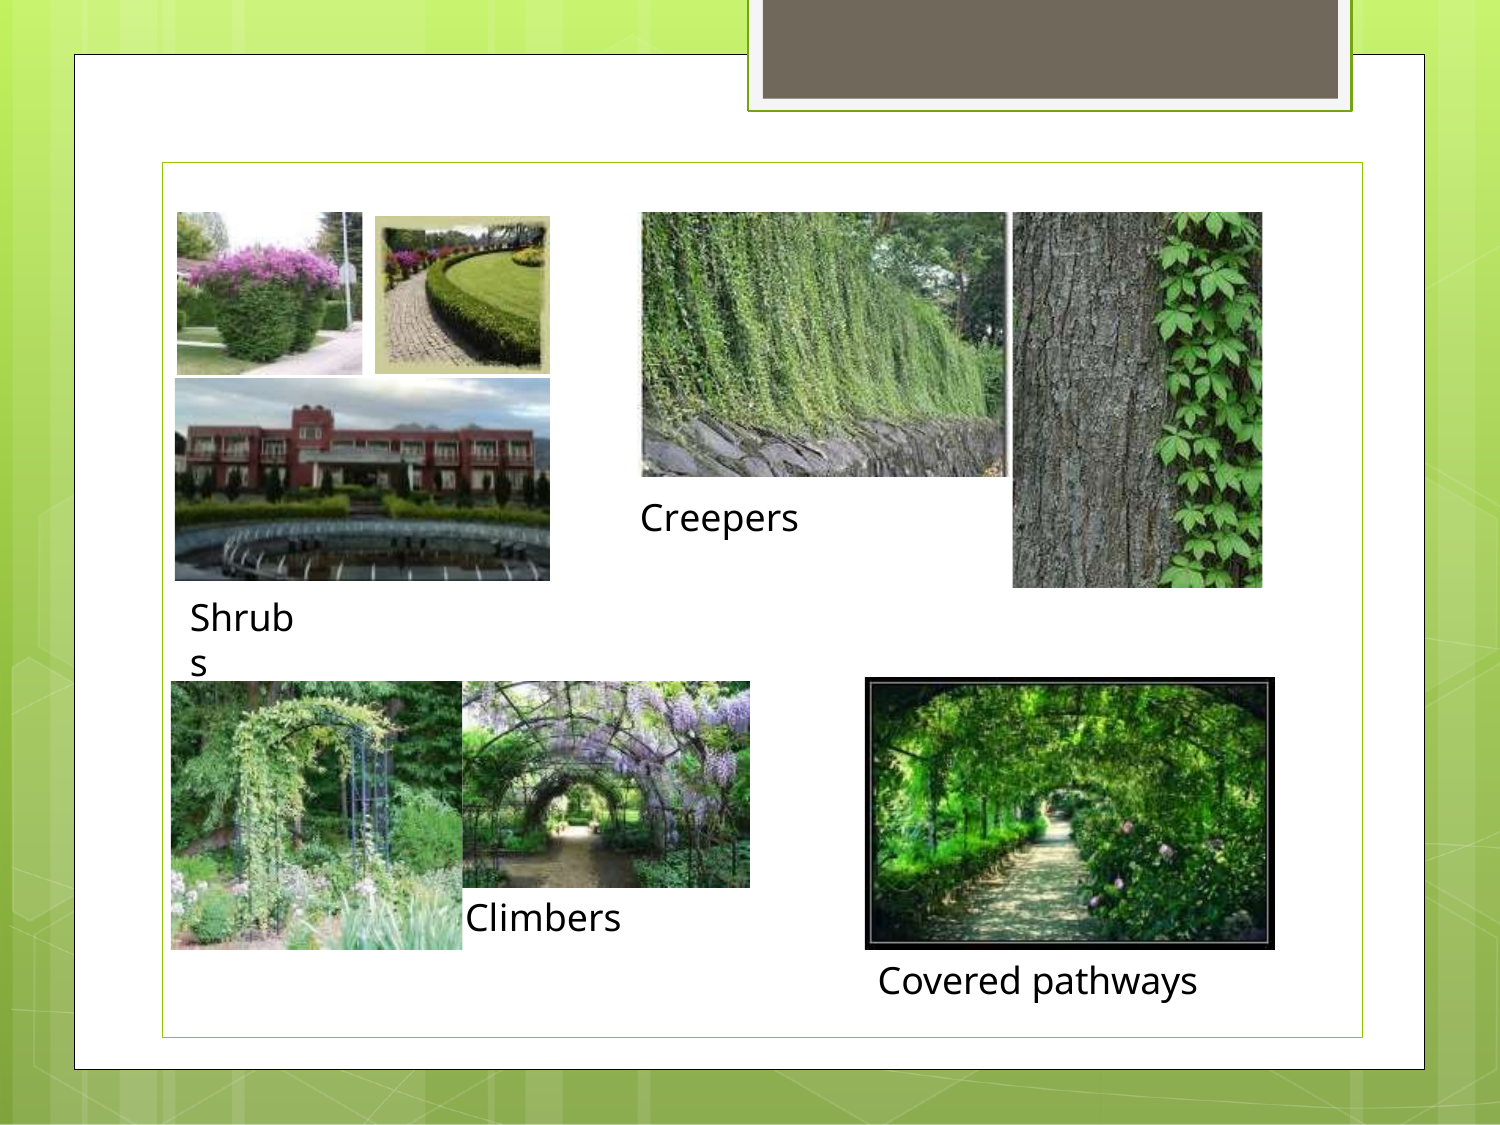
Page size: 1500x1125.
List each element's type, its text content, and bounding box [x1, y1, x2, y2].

text_box [637, 212, 1012, 477]
text_box [462, 681, 750, 888]
text_box [1012, 212, 1263, 588]
text_box Covered pathways [875, 954, 1229, 1002]
picture [0, 0, 1500, 1125]
text_box Climbers [462, 892, 625, 940]
text_box [170, 681, 463, 950]
text_box [174, 378, 550, 581]
text_box [864, 677, 1275, 950]
text_box [375, 216, 550, 374]
text_box [177, 212, 363, 375]
text_box Creepers [637, 492, 808, 540]
text_box Shrubs [187, 592, 308, 681]
text_box [162, 162, 1363, 1038]
